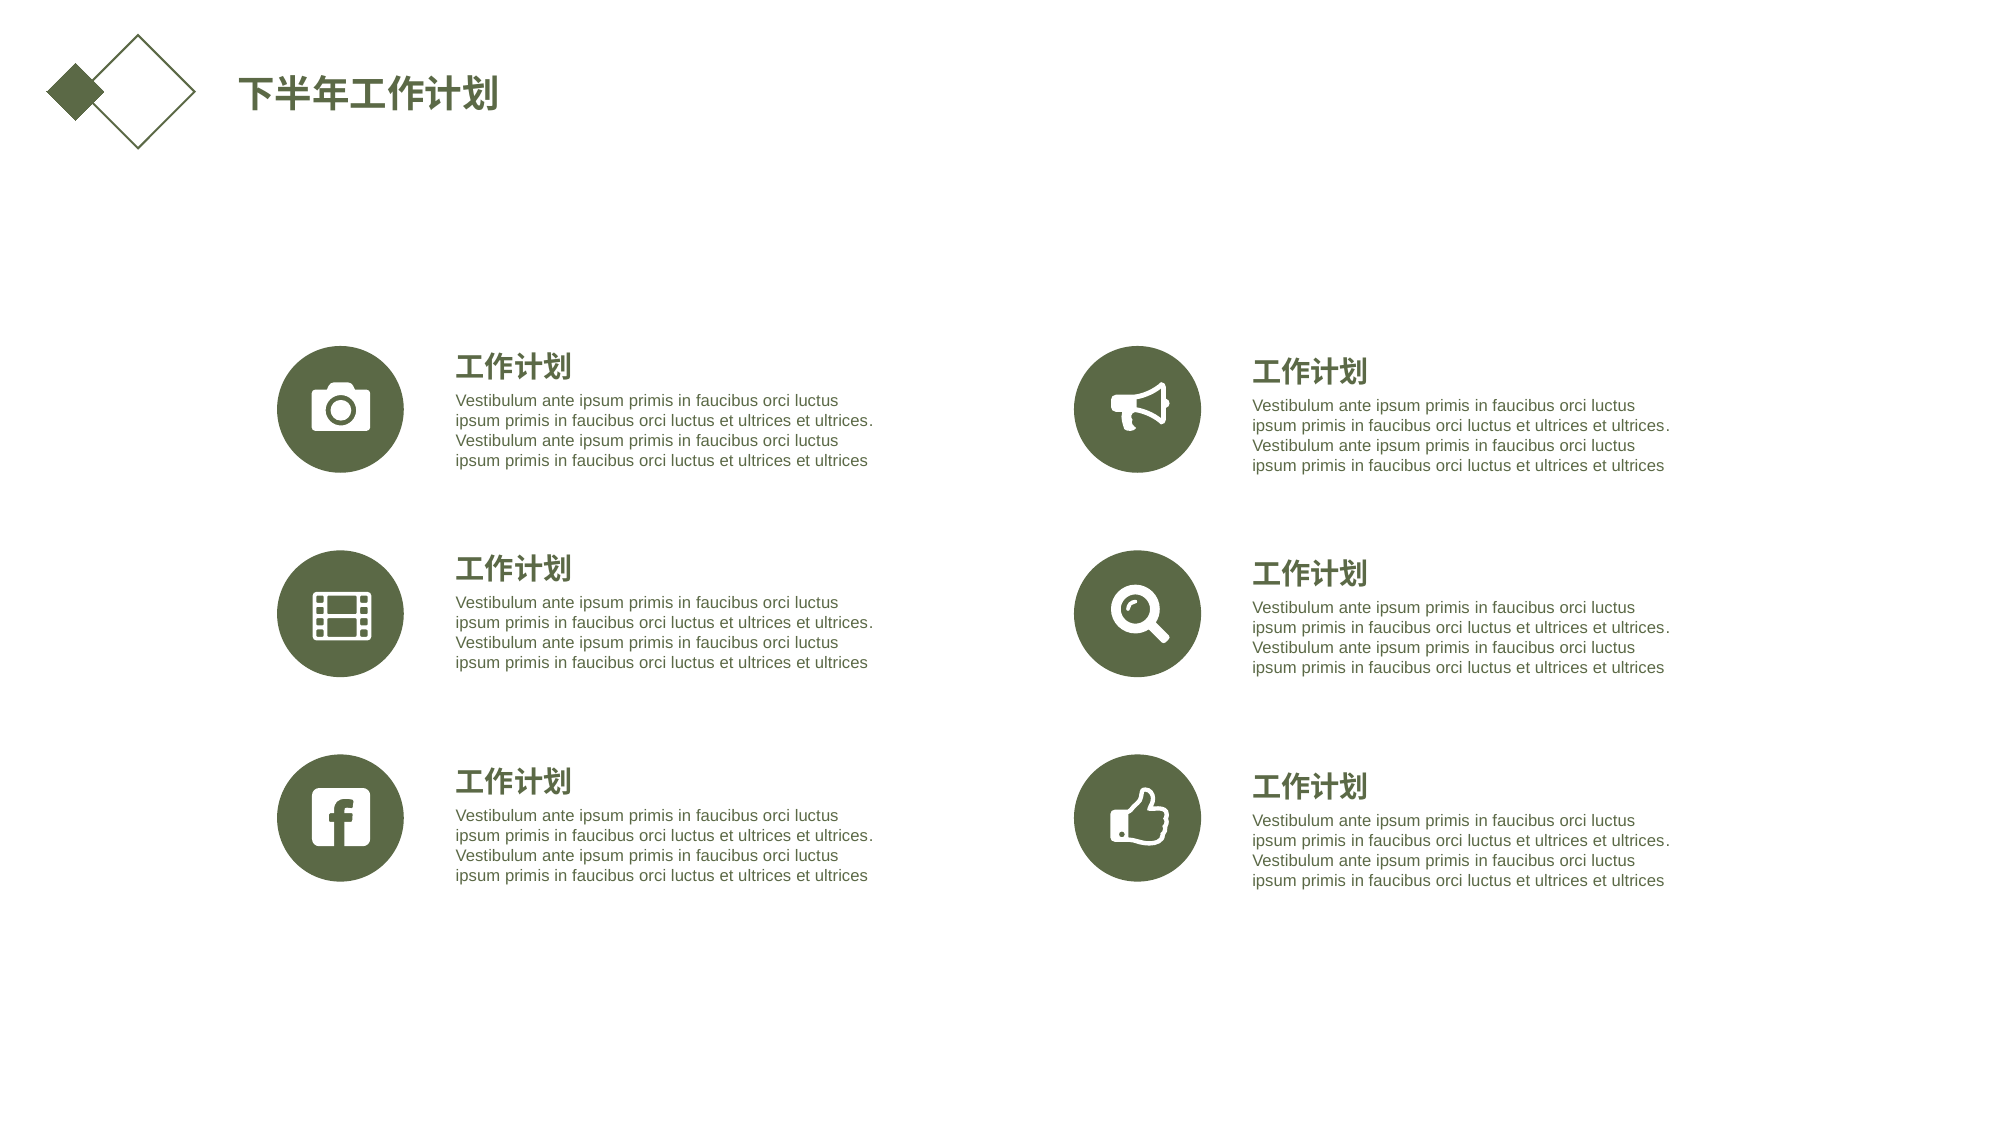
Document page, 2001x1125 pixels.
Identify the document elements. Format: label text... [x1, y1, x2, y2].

text_box 工作计划 [440, 756, 708, 806]
text_box [1110, 787, 1169, 846]
text_box [1073, 754, 1202, 882]
text_box [276, 344, 405, 474]
text_box Vestibulum ante ipsum primis in faucibus orci luctus ipsum primis in faucibus orci luctus et ultrices et ultrices. Vestibulum ante ipsum primis in faucibus orci luctus ipsum primis in faucibus orci luctus et ultrices et ultrices [440, 584, 894, 680]
text_box Vestibulum ante ipsum primis in faucibus orci luctus ipsum primis in faucibus orci luctus et ultrices et ultrices. Vestibulum ante ipsum primis in faucibus orci luctus ipsum primis in faucibus orci luctus et ultrices et ultrices [440, 382, 894, 478]
text_box Vestibulum ante ipsum primis in faucibus orci luctus ipsum primis in faucibus orci luctus et ultrices et ultrices. Vestibulum ante ipsum primis in faucibus orci luctus ipsum primis in faucibus orci luctus et ultrices et ultrices [1237, 802, 1691, 897]
text_box Vestibulum ante ipsum primis in faucibus orci luctus ipsum primis in faucibus orci luctus et ultrices et ultrices. Vestibulum ante ipsum primis in faucibus orci luctus ipsum primis in faucibus orci luctus et ultrices et ultrices [1237, 387, 1691, 483]
text_box [45, 61, 106, 122]
text_box [1111, 584, 1170, 644]
text_box [93, 33, 197, 150]
text_box 工作计划 [1237, 760, 1504, 811]
text_box [277, 550, 404, 678]
text_box 工作计划 [440, 543, 708, 593]
text_box 下半年工作计划 [222, 63, 515, 123]
text_box 工作计划 [440, 341, 708, 392]
text_box [311, 788, 371, 847]
text_box Vestibulum ante ipsum primis in faucibus orci luctus ipsum primis in faucibus orci luctus et ultrices et ultrices. Vestibulum ante ipsum primis in faucibus orci luctus ipsum primis in faucibus orci luctus et ultrices et ultrices [1237, 589, 1691, 684]
text_box [1073, 550, 1202, 678]
text_box 工作计划 [1237, 345, 1504, 396]
text_box [312, 591, 372, 641]
text_box Vestibulum ante ipsum primis in faucibus orci luctus ipsum primis in faucibus orci luctus et ultrices et ultrices. Vestibulum ante ipsum primis in faucibus orci luctus ipsum primis in faucibus orci luctus et ultrices et ultrices [440, 797, 894, 893]
text_box [1111, 382, 1170, 431]
text_box [311, 382, 371, 431]
text_box [1073, 345, 1202, 473]
text_box 工作计划 [1237, 547, 1504, 598]
text_box [277, 754, 404, 882]
